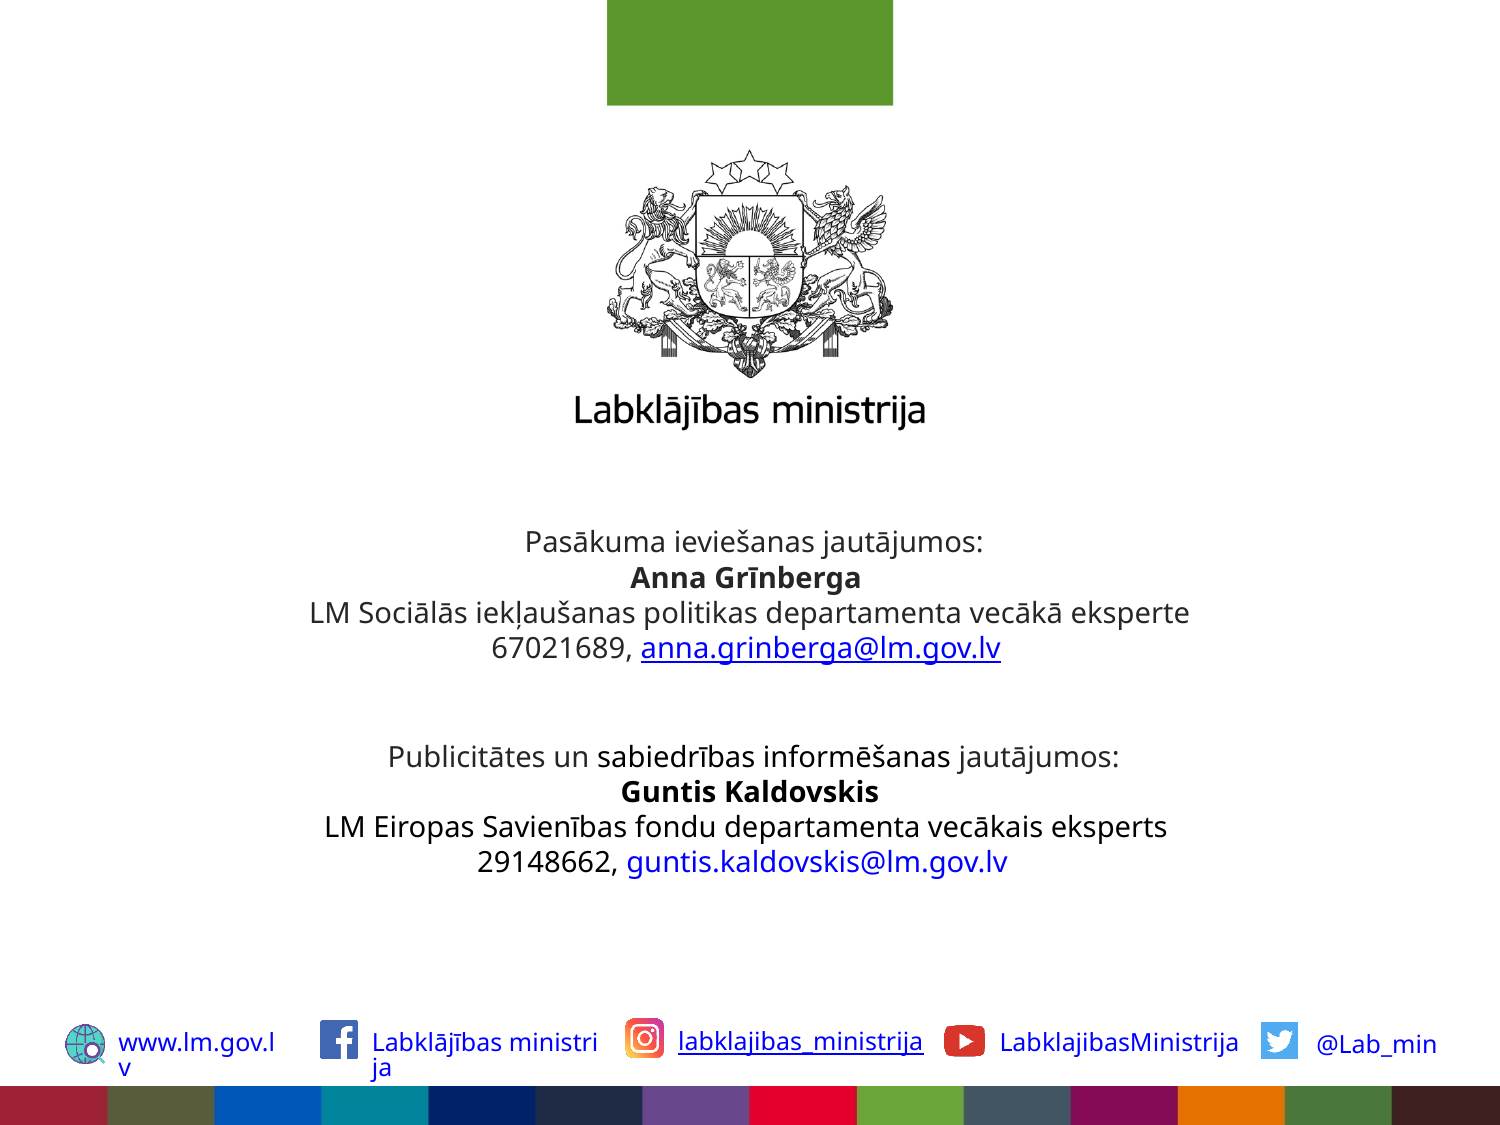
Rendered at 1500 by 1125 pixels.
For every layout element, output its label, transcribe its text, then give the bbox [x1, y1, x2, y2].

picture [1261, 1022, 1298, 1059]
picture [65, 1024, 105, 1065]
text_box Pasākuma ieviešanas jautājumos: Anna Grīnberga LM Sociālās iekļaušanas politikas departamenta vecākā eksperte 67021689, anna.grinberga@lm.gov.lv Publicitātes un sabiedrības informēšanas jautājumos: Guntis Kaldovskis LM Eiropas Savienības fondu departamenta vecākais eksperts 29148662, guntis.kaldovskis@lm.gov.lv [147, 511, 1353, 891]
text_box @Lab_min [1301, 1021, 1481, 1071]
text_box Labklājības ministrija [357, 1018, 620, 1068]
picture [440, 0, 1060, 511]
picture [944, 1020, 985, 1062]
text_box LabklajibasMinistrija [984, 1018, 1261, 1068]
picture [319, 1020, 359, 1059]
picture [624, 1018, 664, 1058]
picture [326, 1086, 1500, 1125]
text_box labklajibas_ministrija [663, 1018, 958, 1068]
text_box www.lm.gov.lv [103, 1018, 293, 1068]
picture [0, 1086, 320, 1125]
